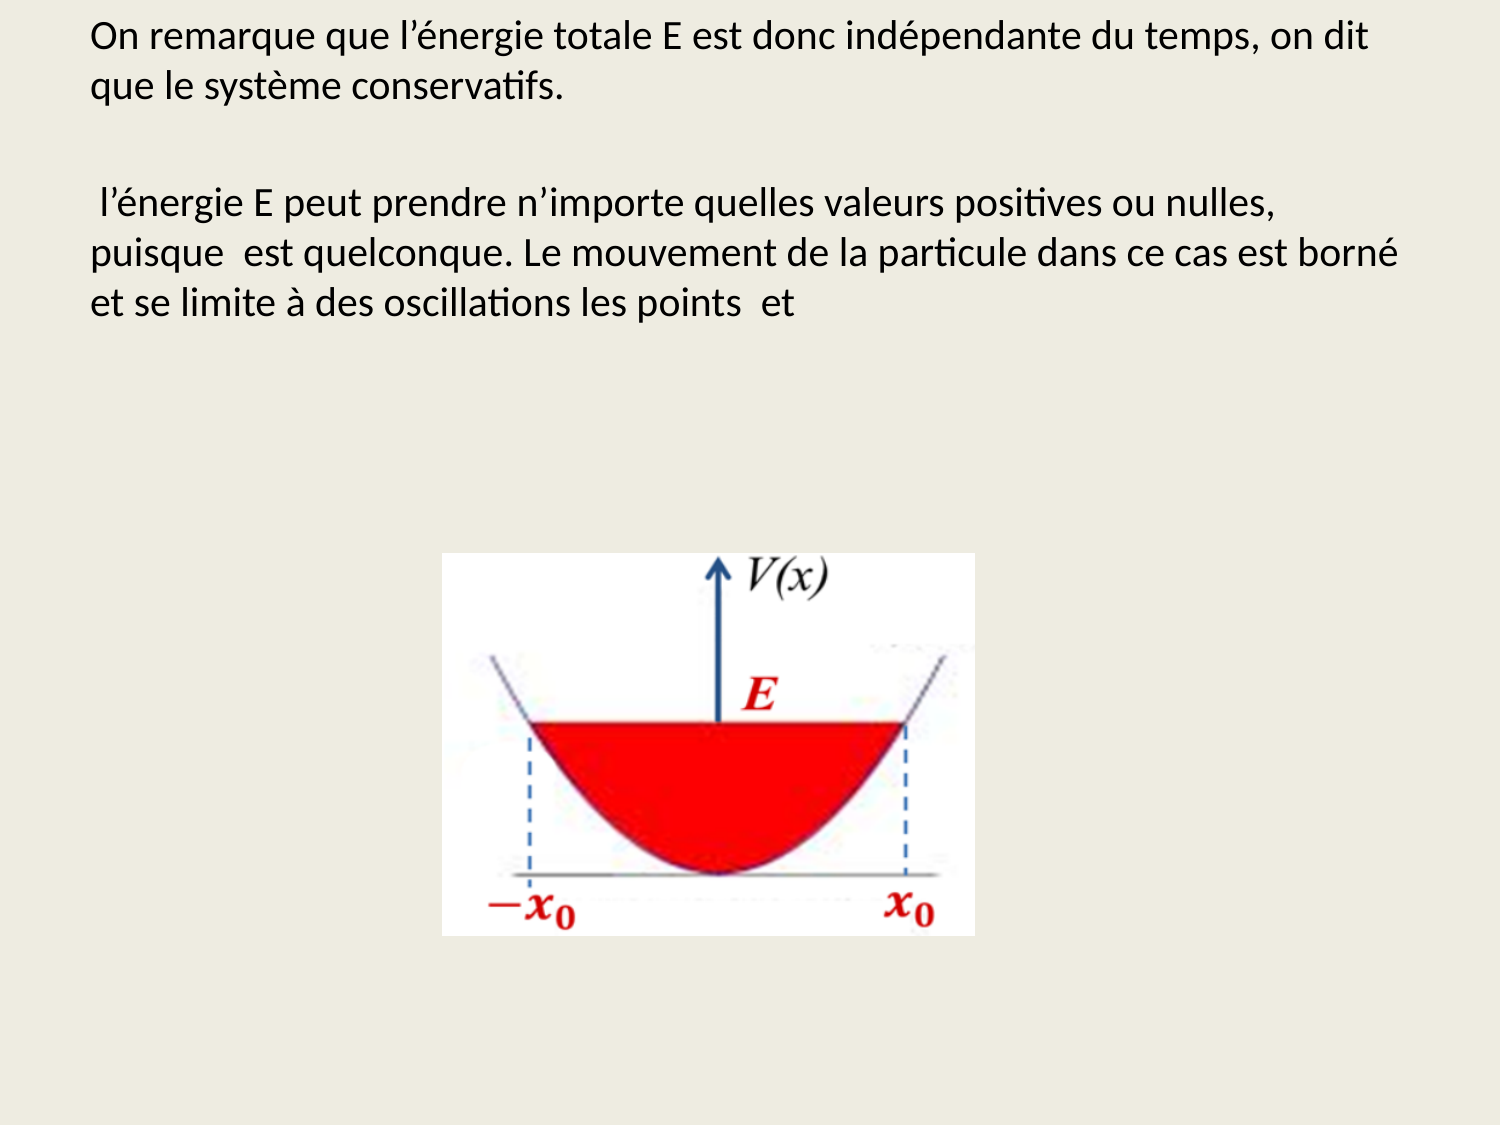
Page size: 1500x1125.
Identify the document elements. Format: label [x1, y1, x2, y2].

picture [442, 553, 975, 936]
